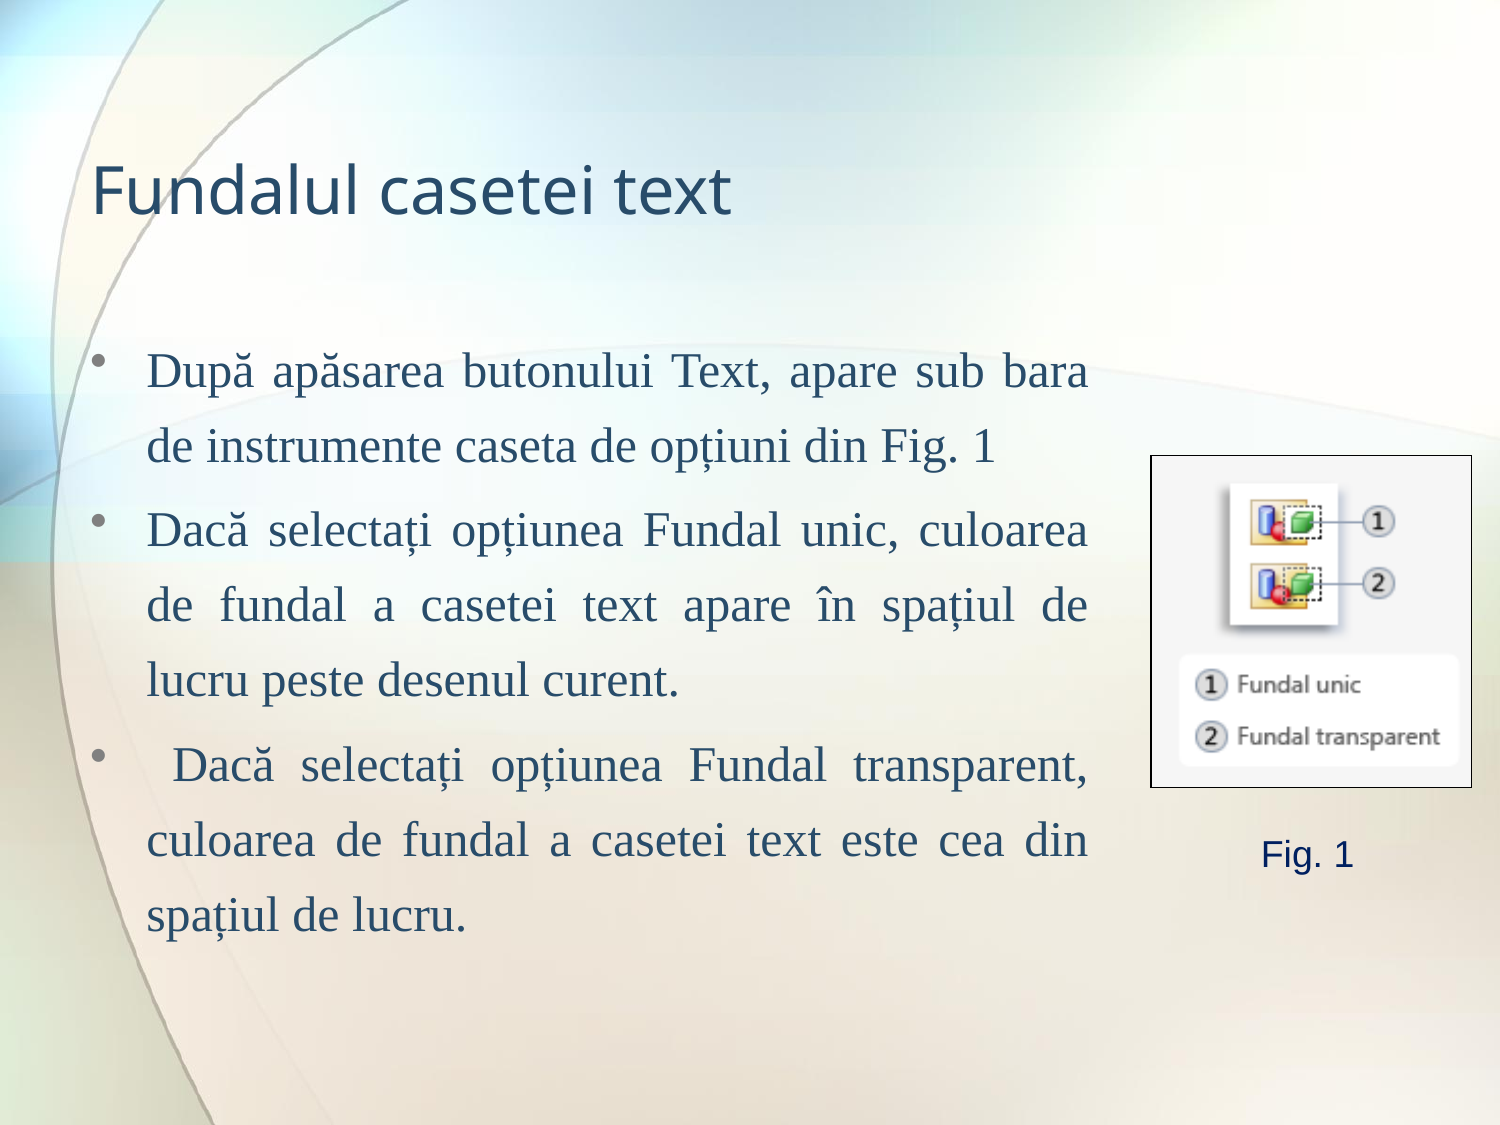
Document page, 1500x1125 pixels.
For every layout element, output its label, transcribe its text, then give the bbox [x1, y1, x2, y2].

list După apăsarea butonului Text, apare sub bara de instrumente caseta de opțiuni din Fig. 1 Dacă selectați opțiunea Fundal unic, culoarea de fundal a casetei text apare în spațiul de lucru peste desenul curent. Dacă selectați opțiunea Fundal transparent, culoarea de fundal a casetei text este cea din spațiul de lucru. [74, 314, 1105, 1051]
text_box Fig. 1 [1246, 822, 1435, 882]
picture [0, 0, 1500, 1125]
title Fundalul casetei text [74, 112, 1401, 263]
